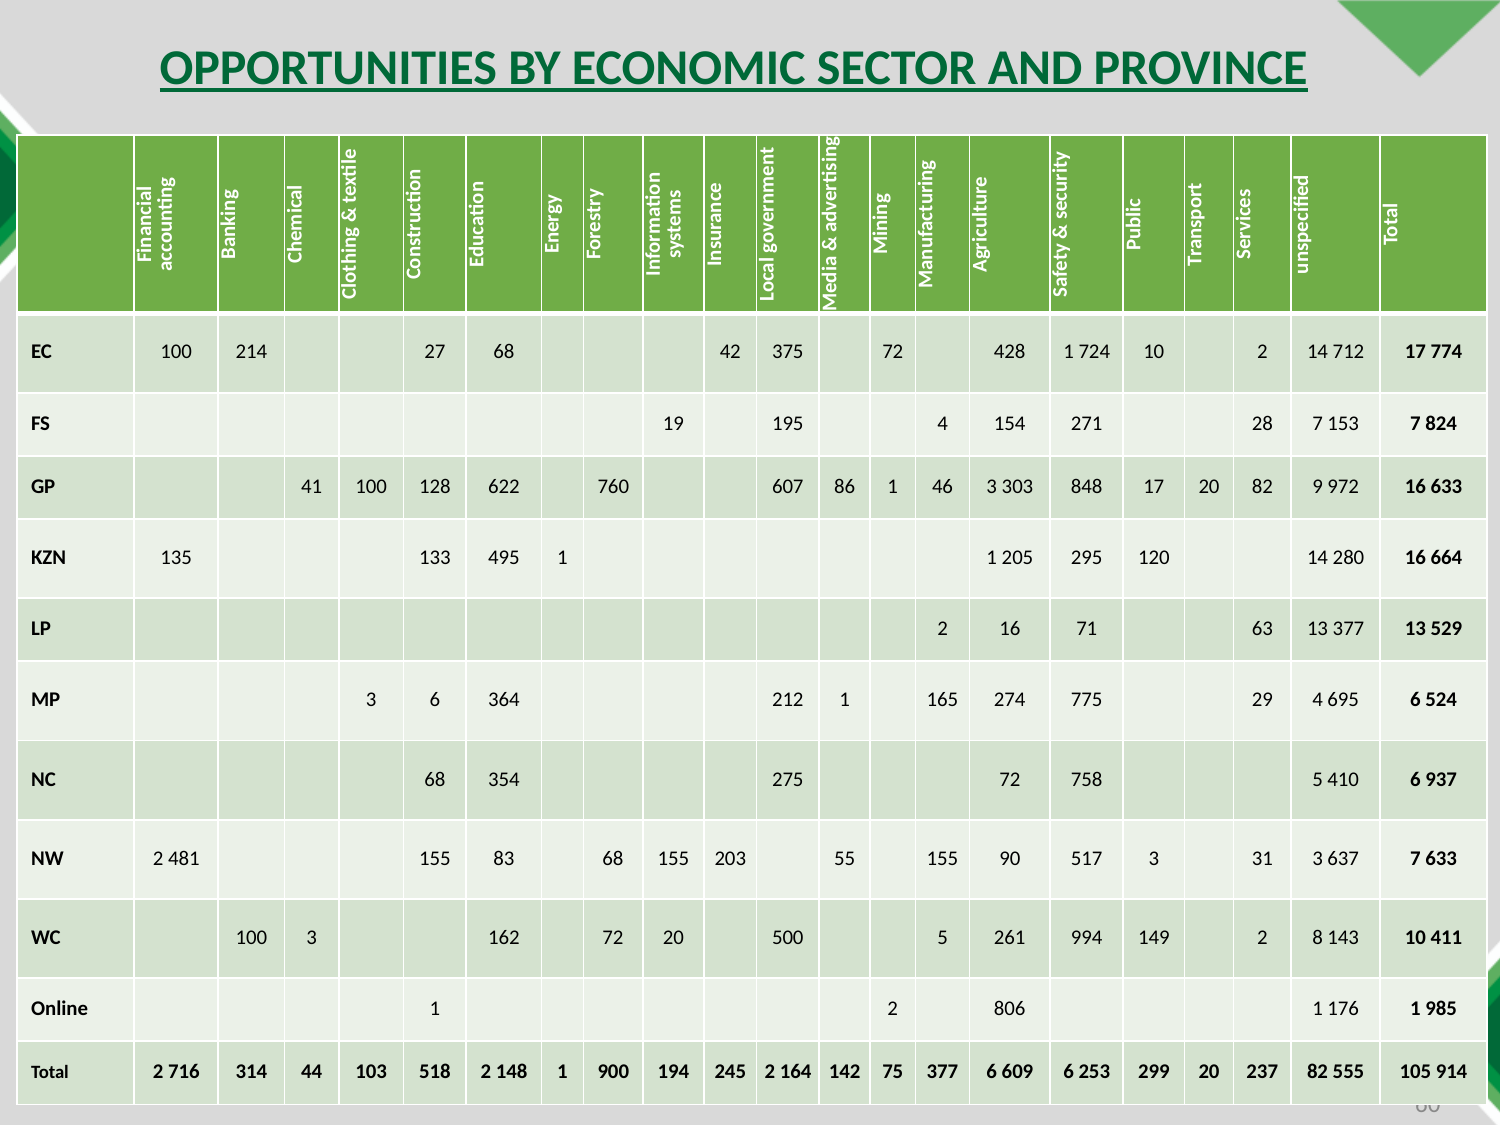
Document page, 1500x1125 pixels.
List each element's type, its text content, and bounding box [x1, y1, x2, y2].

table_cell [219, 741, 284, 819]
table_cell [285, 1042, 338, 1104]
table_cell 2 [916, 599, 969, 660]
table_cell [1185, 979, 1233, 1040]
table_cell [757, 821, 818, 898]
table_cell 155 [644, 821, 703, 898]
table_header Education [467, 136, 541, 311]
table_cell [916, 900, 969, 977]
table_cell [1124, 900, 1184, 977]
table_header Insurance [705, 136, 756, 311]
table_cell 1 205 [970, 520, 1049, 597]
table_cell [404, 979, 465, 1040]
table_cell 63 [1234, 599, 1290, 660]
table_cell [285, 316, 338, 392]
table_cell 3 303 [970, 457, 1049, 518]
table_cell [970, 1042, 1049, 1104]
table_cell 760 [584, 457, 642, 518]
table_cell 100 [135, 316, 217, 392]
table_cell [871, 394, 915, 455]
table_cell 27 [404, 316, 465, 392]
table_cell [542, 979, 583, 1040]
table_header unspecified [1292, 136, 1379, 311]
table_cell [1381, 821, 1486, 898]
table_cell [871, 520, 915, 597]
table_cell 7 153 [1292, 394, 1379, 455]
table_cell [757, 900, 818, 977]
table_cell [1381, 900, 1486, 977]
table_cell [1185, 900, 1233, 977]
table_cell [135, 599, 217, 660]
table_cell 7 824 [1381, 394, 1486, 455]
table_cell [871, 979, 915, 1040]
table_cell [1185, 821, 1233, 898]
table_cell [1234, 1042, 1290, 1104]
table_cell [1185, 394, 1233, 455]
table_cell 10 [1124, 316, 1184, 392]
table_cell [219, 662, 284, 740]
table_cell 120 [1124, 520, 1184, 597]
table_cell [820, 979, 869, 1040]
table_cell [285, 821, 338, 898]
table_cell 1 [820, 662, 869, 740]
table_header Safety & security [1051, 136, 1122, 311]
table_cell 274 [970, 662, 1049, 740]
table_header Manufacturing [916, 136, 969, 311]
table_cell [584, 1042, 642, 1104]
table_cell [542, 457, 583, 518]
table_cell [705, 599, 756, 660]
table_cell [1185, 520, 1233, 597]
table_cell 155 [404, 821, 465, 898]
table_cell 86 [820, 457, 869, 518]
table_cell 29 [1234, 662, 1290, 740]
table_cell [705, 979, 756, 1040]
table_cell [820, 520, 869, 597]
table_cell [285, 979, 338, 1040]
table_cell 758 [1051, 741, 1122, 819]
table_cell [584, 394, 642, 455]
table_cell 275 [757, 741, 818, 819]
table_cell [820, 599, 869, 660]
table_cell [542, 316, 583, 392]
table_cell [871, 741, 915, 819]
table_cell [1234, 900, 1290, 977]
table_cell 100 [340, 457, 403, 518]
table_cell [757, 520, 818, 597]
table_cell [135, 457, 217, 518]
table_cell [542, 741, 583, 819]
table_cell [18, 900, 133, 977]
table_cell 14 280 [1292, 520, 1379, 597]
table_cell 6 [404, 662, 465, 740]
table_cell 165 [916, 662, 969, 740]
table_cell [467, 394, 541, 455]
table_cell [135, 394, 217, 455]
table_cell [285, 599, 338, 660]
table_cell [1051, 821, 1122, 898]
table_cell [135, 900, 217, 977]
table_cell [705, 394, 756, 455]
table_cell [820, 316, 869, 392]
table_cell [1292, 1042, 1379, 1104]
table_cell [18, 1042, 133, 1104]
table_cell 1 724 [1051, 316, 1122, 392]
table_cell 19 [644, 394, 703, 455]
table_cell [584, 520, 642, 597]
table_cell [542, 662, 583, 740]
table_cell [916, 979, 969, 1040]
table_cell 83 [467, 821, 541, 898]
table_cell [285, 394, 338, 455]
table_cell [542, 599, 583, 660]
table_cell [135, 741, 217, 819]
table_cell [584, 741, 642, 819]
table_cell GP [18, 457, 133, 518]
table_cell LP [18, 599, 133, 660]
table_cell 212 [757, 662, 818, 740]
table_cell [970, 900, 1049, 977]
table_cell 128 [404, 457, 465, 518]
table_cell 13 529 [1381, 599, 1486, 660]
table_cell 72 [970, 741, 1049, 819]
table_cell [584, 979, 642, 1040]
slide_number 60 [1118, 1105, 1456, 1125]
table_cell 68 [467, 316, 541, 392]
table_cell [285, 900, 338, 977]
table_cell 68 [584, 821, 642, 898]
table_cell 13 377 [1292, 599, 1379, 660]
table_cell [135, 1042, 217, 1104]
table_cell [1234, 821, 1290, 898]
table_cell [219, 520, 284, 597]
table_cell [219, 821, 284, 898]
table_header Banking [219, 136, 284, 311]
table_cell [1292, 821, 1379, 898]
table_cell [970, 979, 1049, 1040]
table_cell 1 [871, 457, 915, 518]
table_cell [467, 1042, 541, 1104]
table_header Information systems [644, 136, 703, 311]
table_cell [1124, 1042, 1184, 1104]
table_cell 55 [820, 821, 869, 898]
table_cell [1124, 662, 1184, 740]
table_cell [18, 979, 133, 1040]
table_cell 133 [404, 520, 465, 597]
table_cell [970, 821, 1049, 898]
table_cell 9 972 [1292, 457, 1379, 518]
table_cell [705, 741, 756, 819]
table_cell 364 [467, 662, 541, 740]
table_cell 42 [705, 316, 756, 392]
table_cell [916, 520, 969, 597]
table_cell 71 [1051, 599, 1122, 660]
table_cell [1124, 821, 1184, 898]
table_cell [340, 520, 403, 597]
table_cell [820, 900, 869, 977]
table_header Local government [757, 136, 818, 311]
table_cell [644, 979, 703, 1040]
table_cell 72 [871, 316, 915, 392]
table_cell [1381, 1042, 1486, 1104]
table_cell 295 [1051, 520, 1122, 597]
table_cell [705, 457, 756, 518]
table_cell [757, 599, 818, 660]
table_cell [340, 599, 403, 660]
table_cell 46 [916, 457, 969, 518]
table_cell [871, 1042, 915, 1104]
table_cell [285, 741, 338, 819]
table_cell 16 633 [1381, 457, 1486, 518]
table_cell 6 524 [1381, 662, 1486, 740]
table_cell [820, 1042, 869, 1104]
table_cell [644, 520, 703, 597]
table_cell [871, 599, 915, 660]
table_cell 214 [219, 316, 284, 392]
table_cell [1292, 979, 1379, 1040]
table_cell [1185, 662, 1233, 740]
table_header Financial accounting [135, 136, 217, 311]
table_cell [340, 979, 403, 1040]
table_cell 775 [1051, 662, 1122, 740]
table_cell 622 [467, 457, 541, 518]
table_header Clothing & textile [340, 136, 403, 311]
table_cell [1185, 741, 1233, 819]
table_cell [340, 741, 403, 819]
table_header Public [1124, 136, 1184, 311]
table_cell [584, 662, 642, 740]
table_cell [1051, 979, 1122, 1040]
table_cell 271 [1051, 394, 1122, 455]
table_header Transport [1185, 136, 1233, 311]
table_cell [820, 394, 869, 455]
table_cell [757, 979, 818, 1040]
table_cell [916, 741, 969, 819]
table_cell KZN [18, 520, 133, 597]
table_cell [285, 662, 338, 740]
table_cell [1185, 599, 1233, 660]
table_header Energy [542, 136, 583, 311]
table_cell 495 [467, 520, 541, 597]
table_header [18, 136, 133, 311]
table_cell 4 695 [1292, 662, 1379, 740]
table_cell 195 [757, 394, 818, 455]
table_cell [705, 900, 756, 977]
table_cell NC [18, 741, 133, 819]
table_cell [871, 662, 915, 740]
table_cell [916, 316, 969, 392]
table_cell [467, 979, 541, 1040]
table_cell [644, 662, 703, 740]
table_cell 16 664 [1381, 520, 1486, 597]
table_cell 1 [542, 520, 583, 597]
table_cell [1292, 900, 1379, 977]
table_cell 203 [705, 821, 756, 898]
table_header Mining [871, 136, 915, 311]
table_cell FS [18, 394, 133, 455]
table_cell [135, 979, 217, 1040]
table_cell 4 [916, 394, 969, 455]
table_cell 17 [1124, 457, 1184, 518]
text_box OPPORTUNITIES BY ECONOMIC SECTOR AND PROVINCE [33, 27, 1435, 103]
table_cell 2 [1234, 316, 1290, 392]
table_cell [871, 900, 915, 977]
table_cell [404, 394, 465, 455]
table_cell 20 [1185, 457, 1233, 518]
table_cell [644, 1042, 703, 1104]
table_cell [1051, 900, 1122, 977]
table_cell [644, 316, 703, 392]
table_cell 3 [340, 662, 403, 740]
table_cell [1124, 394, 1184, 455]
table_cell 428 [970, 316, 1049, 392]
table_cell [1185, 316, 1233, 392]
table_cell [1124, 741, 1184, 819]
table_cell 41 [285, 457, 338, 518]
table_cell [1234, 741, 1290, 819]
table_cell [404, 599, 465, 660]
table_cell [219, 900, 284, 977]
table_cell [1124, 979, 1184, 1040]
table_cell 135 [135, 520, 217, 597]
table_cell 2 481 [135, 821, 217, 898]
table_cell [340, 316, 403, 392]
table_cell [467, 900, 541, 977]
table_cell [542, 821, 583, 898]
table_cell 5 410 [1292, 741, 1379, 819]
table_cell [340, 1042, 403, 1104]
table_cell 68 [404, 741, 465, 819]
table_cell [219, 599, 284, 660]
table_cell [584, 900, 642, 977]
table_cell [285, 520, 338, 597]
table_cell [871, 821, 915, 898]
table_cell 354 [467, 741, 541, 819]
table_cell [1124, 599, 1184, 660]
table_header Total [1381, 136, 1486, 311]
table_cell [219, 457, 284, 518]
table_cell [584, 599, 642, 660]
table_cell [542, 394, 583, 455]
table_cell [705, 520, 756, 597]
table_cell 14 712 [1292, 316, 1379, 392]
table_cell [340, 900, 403, 977]
table_header Forestry [584, 136, 642, 311]
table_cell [1234, 979, 1290, 1040]
table_header Services [1234, 136, 1290, 311]
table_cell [916, 1042, 969, 1104]
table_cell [404, 1042, 465, 1104]
table_cell MP [18, 662, 133, 740]
table_cell 375 [757, 316, 818, 392]
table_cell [1381, 979, 1486, 1040]
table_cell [1051, 1042, 1122, 1104]
table_header Media & advertising [820, 136, 869, 311]
table_cell 28 [1234, 394, 1290, 455]
table_cell [820, 741, 869, 819]
table_cell 16 [970, 599, 1049, 660]
table_cell [135, 662, 217, 740]
table_cell [219, 394, 284, 455]
table_cell EC [18, 316, 133, 392]
table_header Construction [404, 136, 465, 311]
table_cell 607 [757, 457, 818, 518]
table_cell [1234, 520, 1290, 597]
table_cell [644, 900, 703, 977]
table_cell 848 [1051, 457, 1122, 518]
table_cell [542, 1042, 583, 1104]
table_header Agriculture [970, 136, 1049, 311]
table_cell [757, 1042, 818, 1104]
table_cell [219, 1042, 284, 1104]
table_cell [219, 979, 284, 1040]
table_cell NW [18, 821, 133, 898]
table_cell [584, 316, 642, 392]
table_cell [1185, 1042, 1233, 1104]
table_cell [644, 457, 703, 518]
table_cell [542, 900, 583, 977]
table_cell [705, 1042, 756, 1104]
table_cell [404, 900, 465, 977]
table_cell [705, 662, 756, 740]
table_cell [644, 599, 703, 660]
table_cell 154 [970, 394, 1049, 455]
table_cell [467, 599, 541, 660]
table_cell [340, 394, 403, 455]
table_cell 82 [1234, 457, 1290, 518]
table_cell 17 774 [1381, 316, 1486, 392]
table_cell [644, 741, 703, 819]
table_cell 6 937 [1381, 741, 1486, 819]
table_cell [340, 821, 403, 898]
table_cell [916, 821, 969, 898]
table_header Chemical [285, 136, 338, 311]
